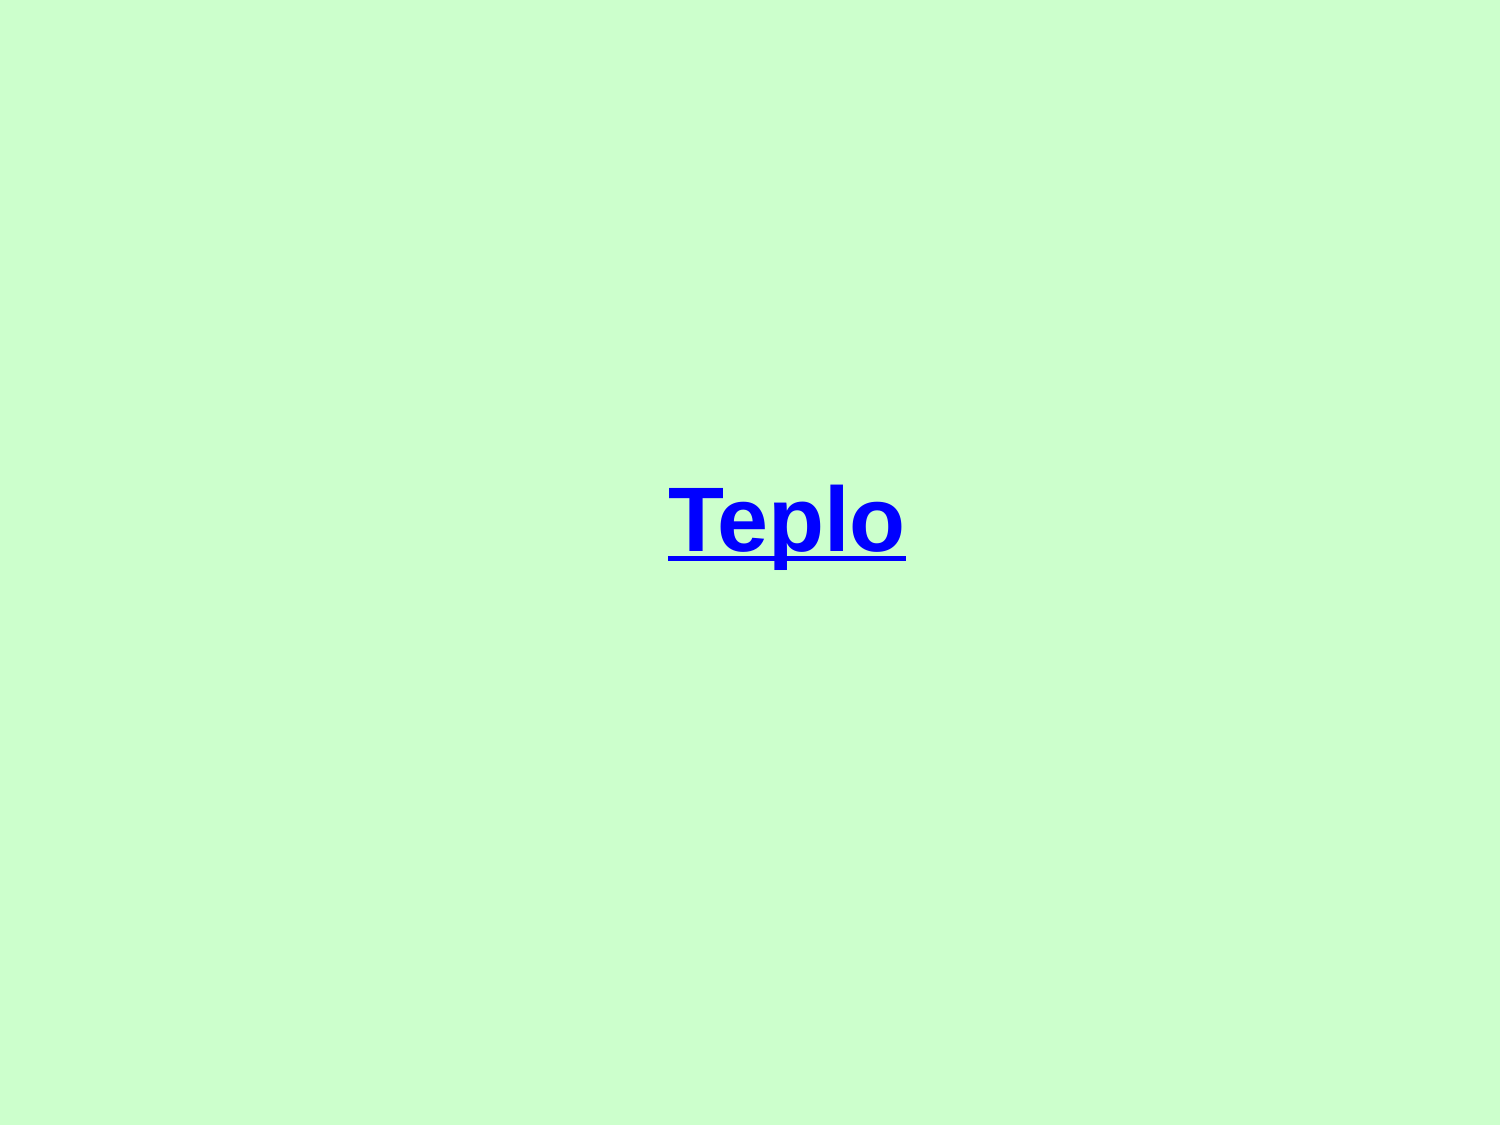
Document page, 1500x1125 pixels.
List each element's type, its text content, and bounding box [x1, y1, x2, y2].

title Teplo [111, 420, 1463, 609]
